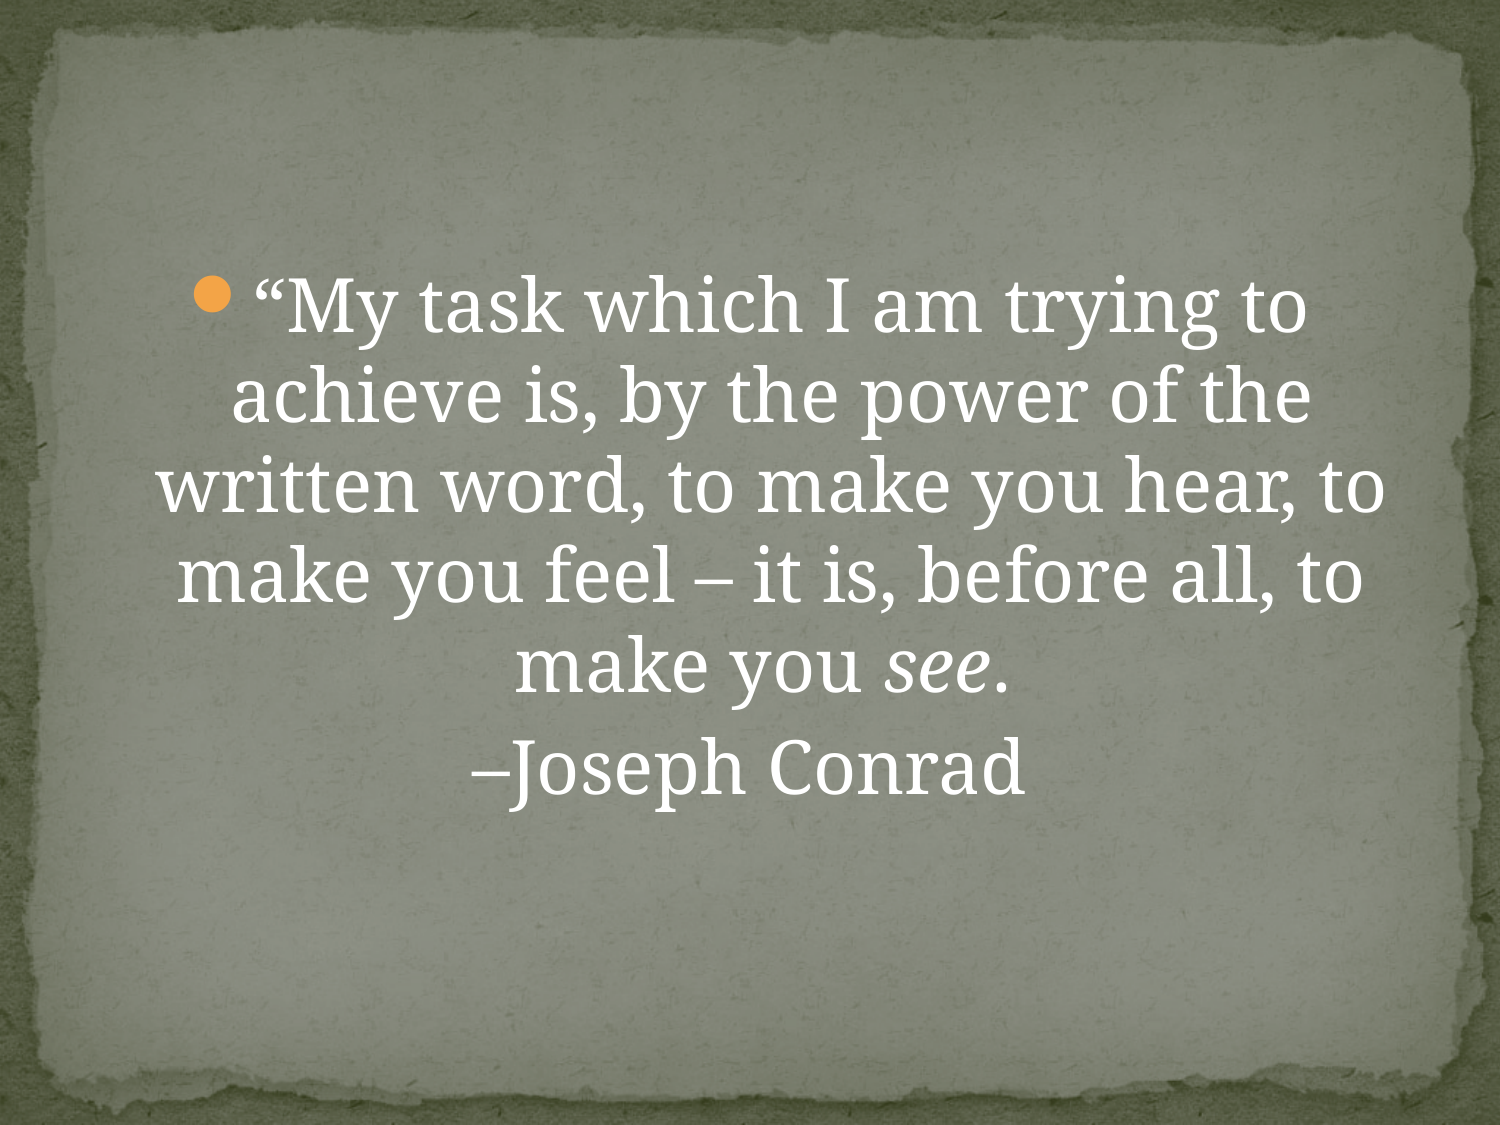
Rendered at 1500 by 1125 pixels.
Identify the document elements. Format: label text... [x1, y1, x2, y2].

list “My task which I am trying to achieve is, by the power of the written word, to make you hear, to make you feel – it is, before all, to make you see. –Joseph Conrad [75, 249, 1425, 1000]
